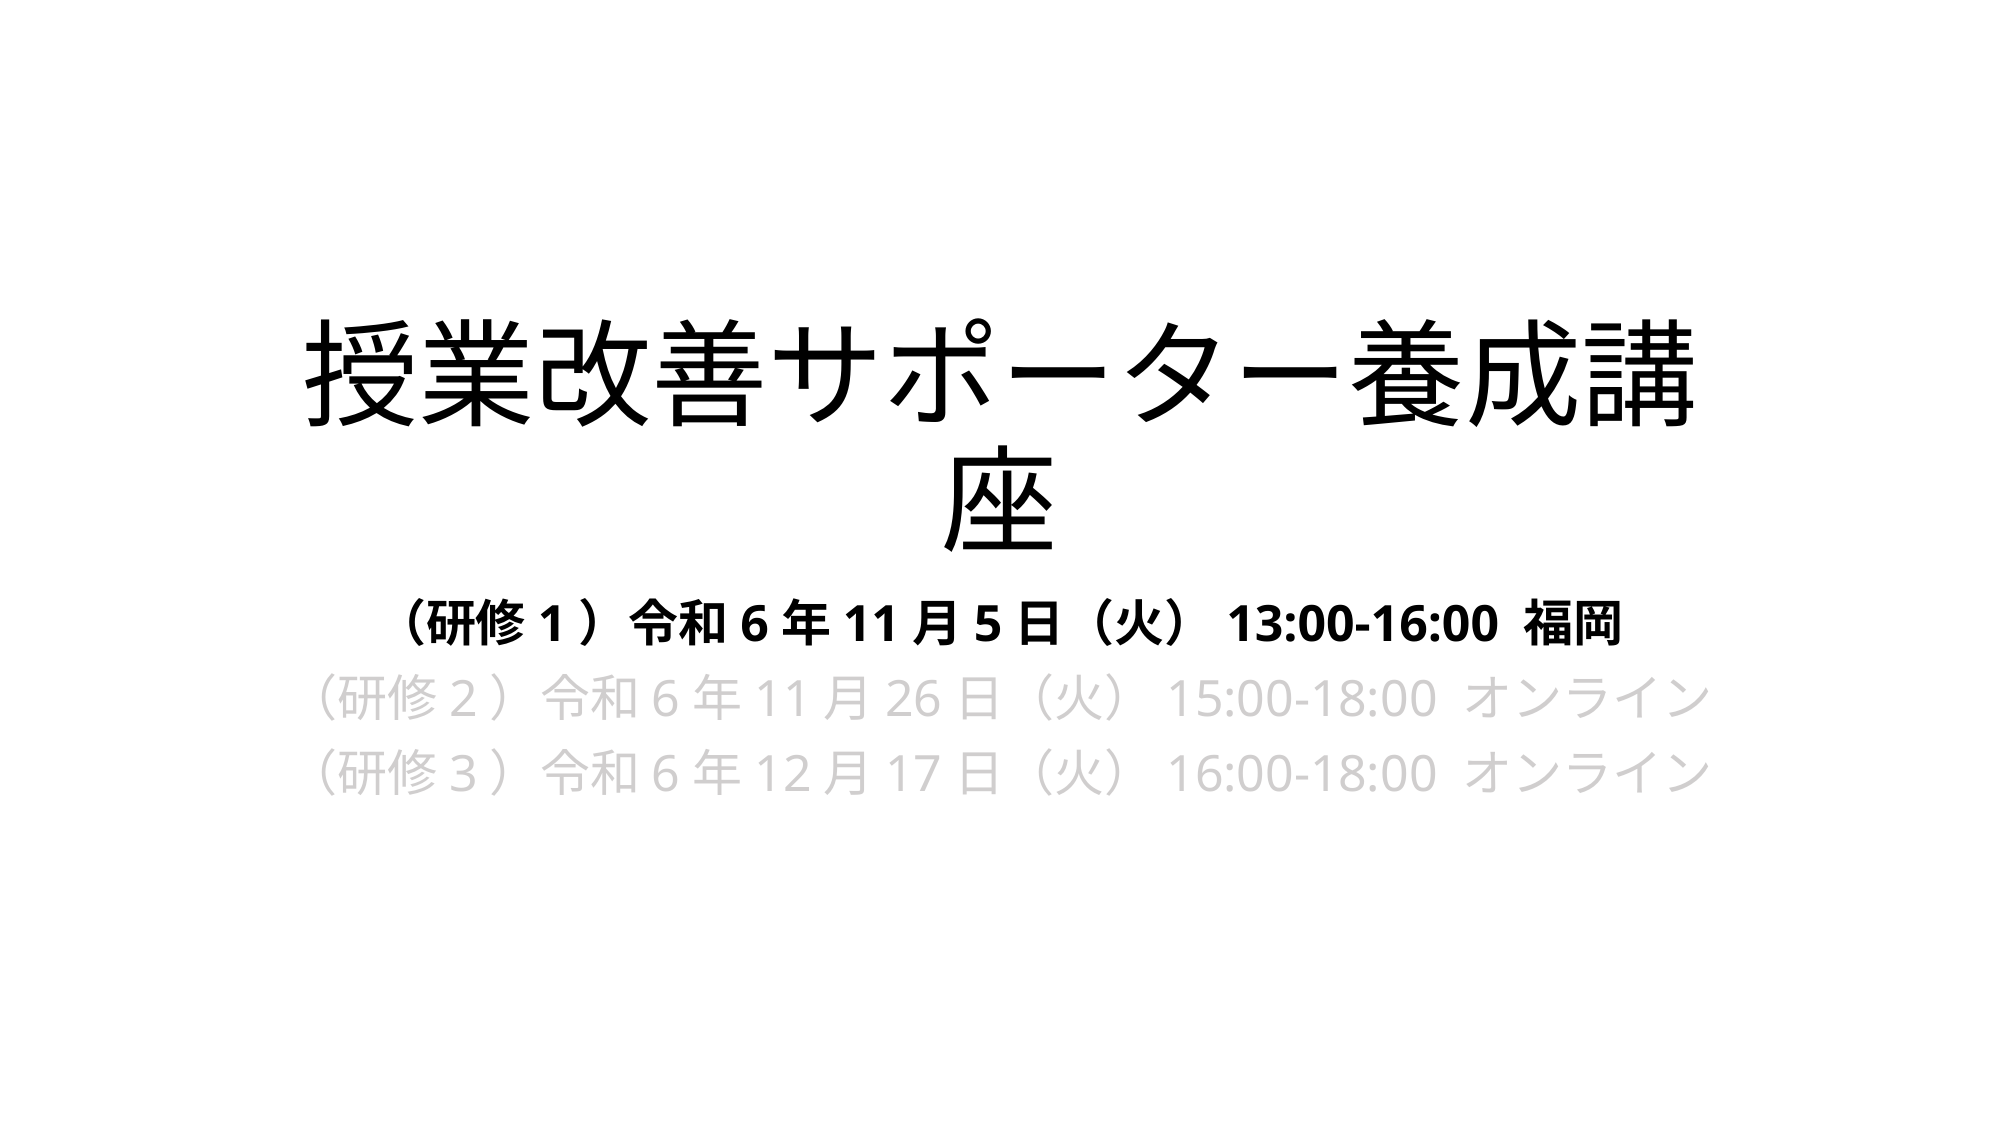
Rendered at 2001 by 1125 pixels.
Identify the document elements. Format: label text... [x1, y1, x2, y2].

title 授業改善サポーター養成講座 [249, 184, 1750, 576]
subtitle （研修1）令和6年11月5日（火）13:00-16:00 福岡 （研修2）令和6年11月26日（火）15:00-18:00 オンライン （研修3）令和6年12月17日（火）16:00-18:00 オンライン [249, 590, 1750, 863]
